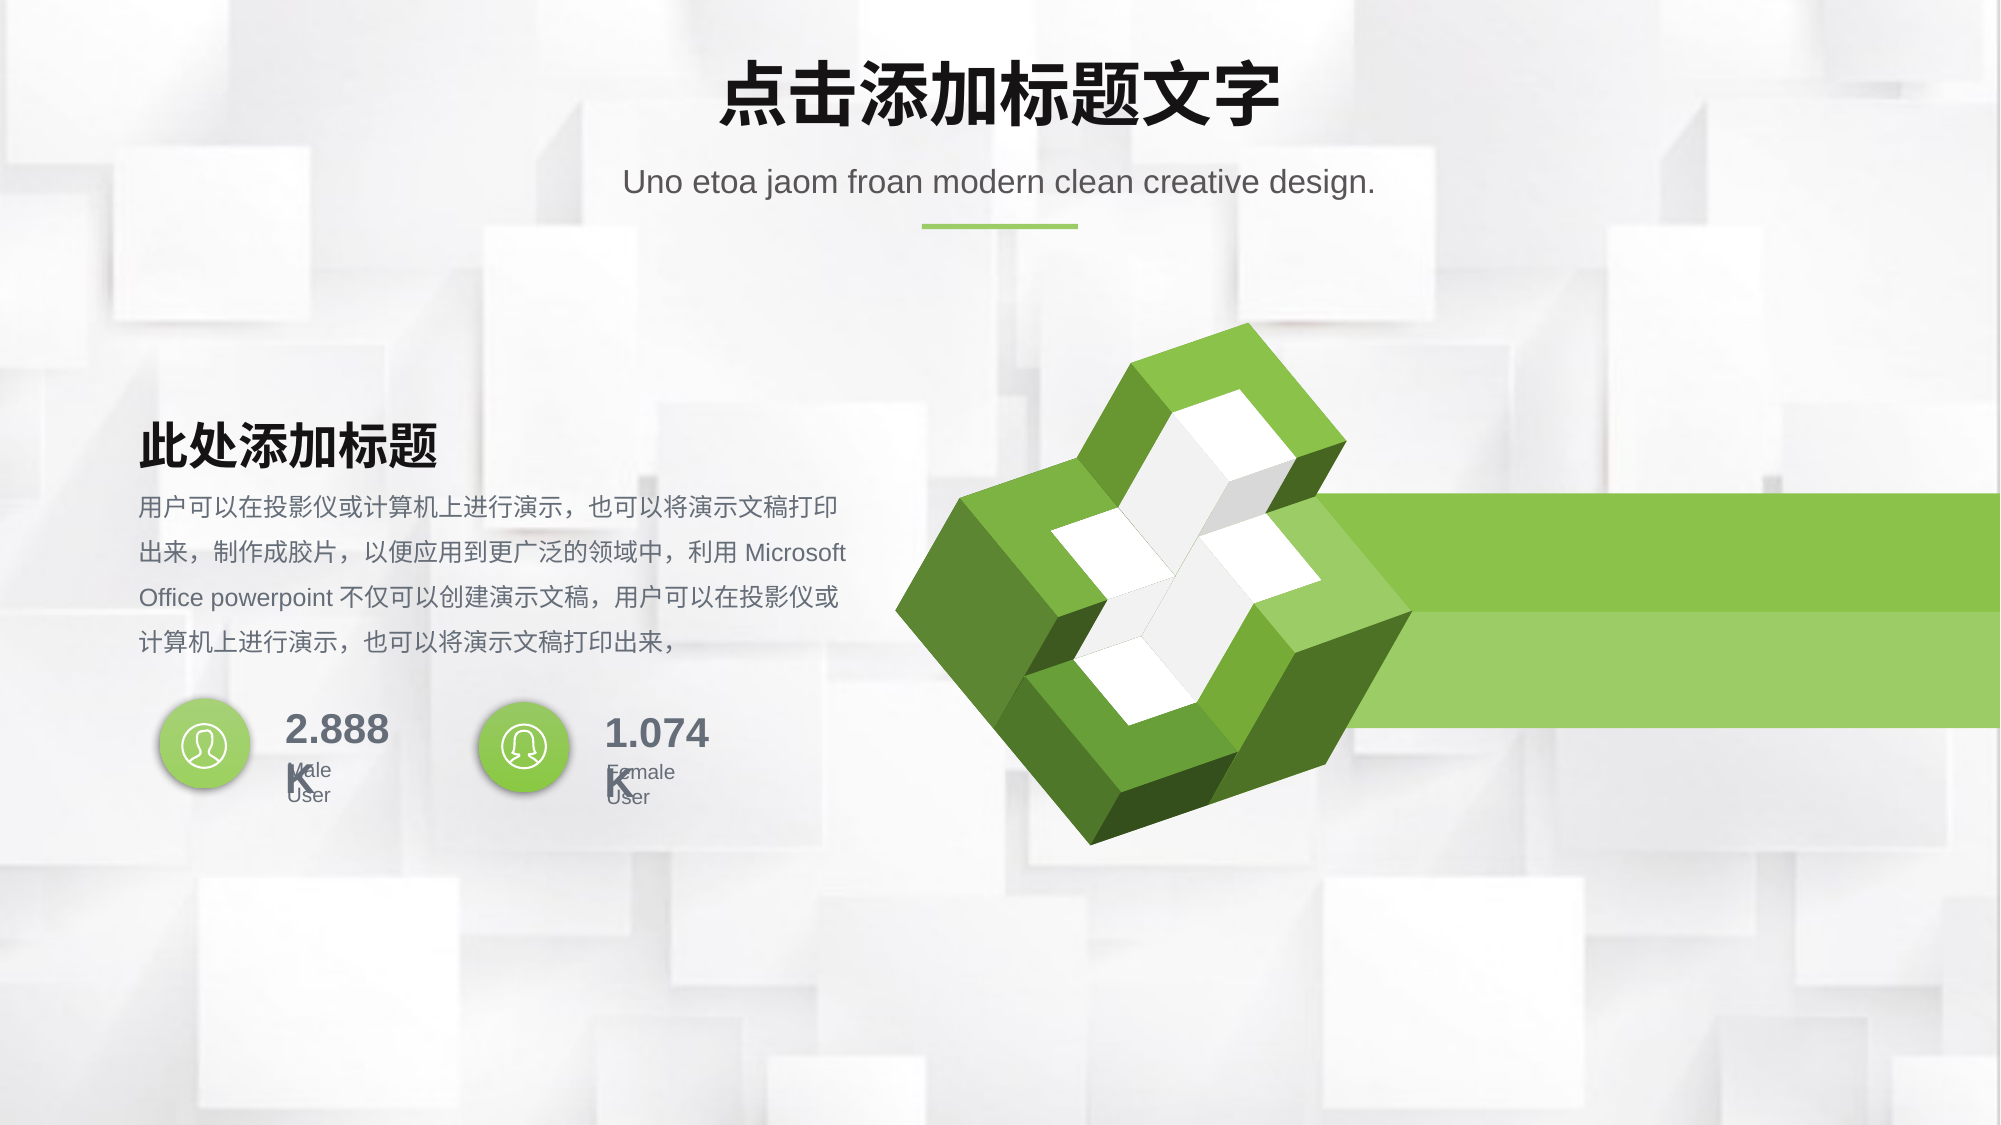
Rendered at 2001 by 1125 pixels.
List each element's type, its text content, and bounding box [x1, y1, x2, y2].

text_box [895, 322, 2000, 846]
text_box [159, 693, 437, 789]
text_box 此处添加标题 [123, 395, 890, 520]
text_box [103, 62, 1897, 230]
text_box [478, 697, 756, 793]
text_box 用户可以在投影仪或计算机上进行演示，也可以将演示文稿打印出来，制作成胶片，以便应用到更广泛的领域中，利用Microsoft Office powerpoint不仅可以创建演示文稿，用户可以在投影仪或计算机上进行演示，也可以将演示文稿打印出来， [123, 468, 875, 621]
picture [0, 0, 2001, 1125]
